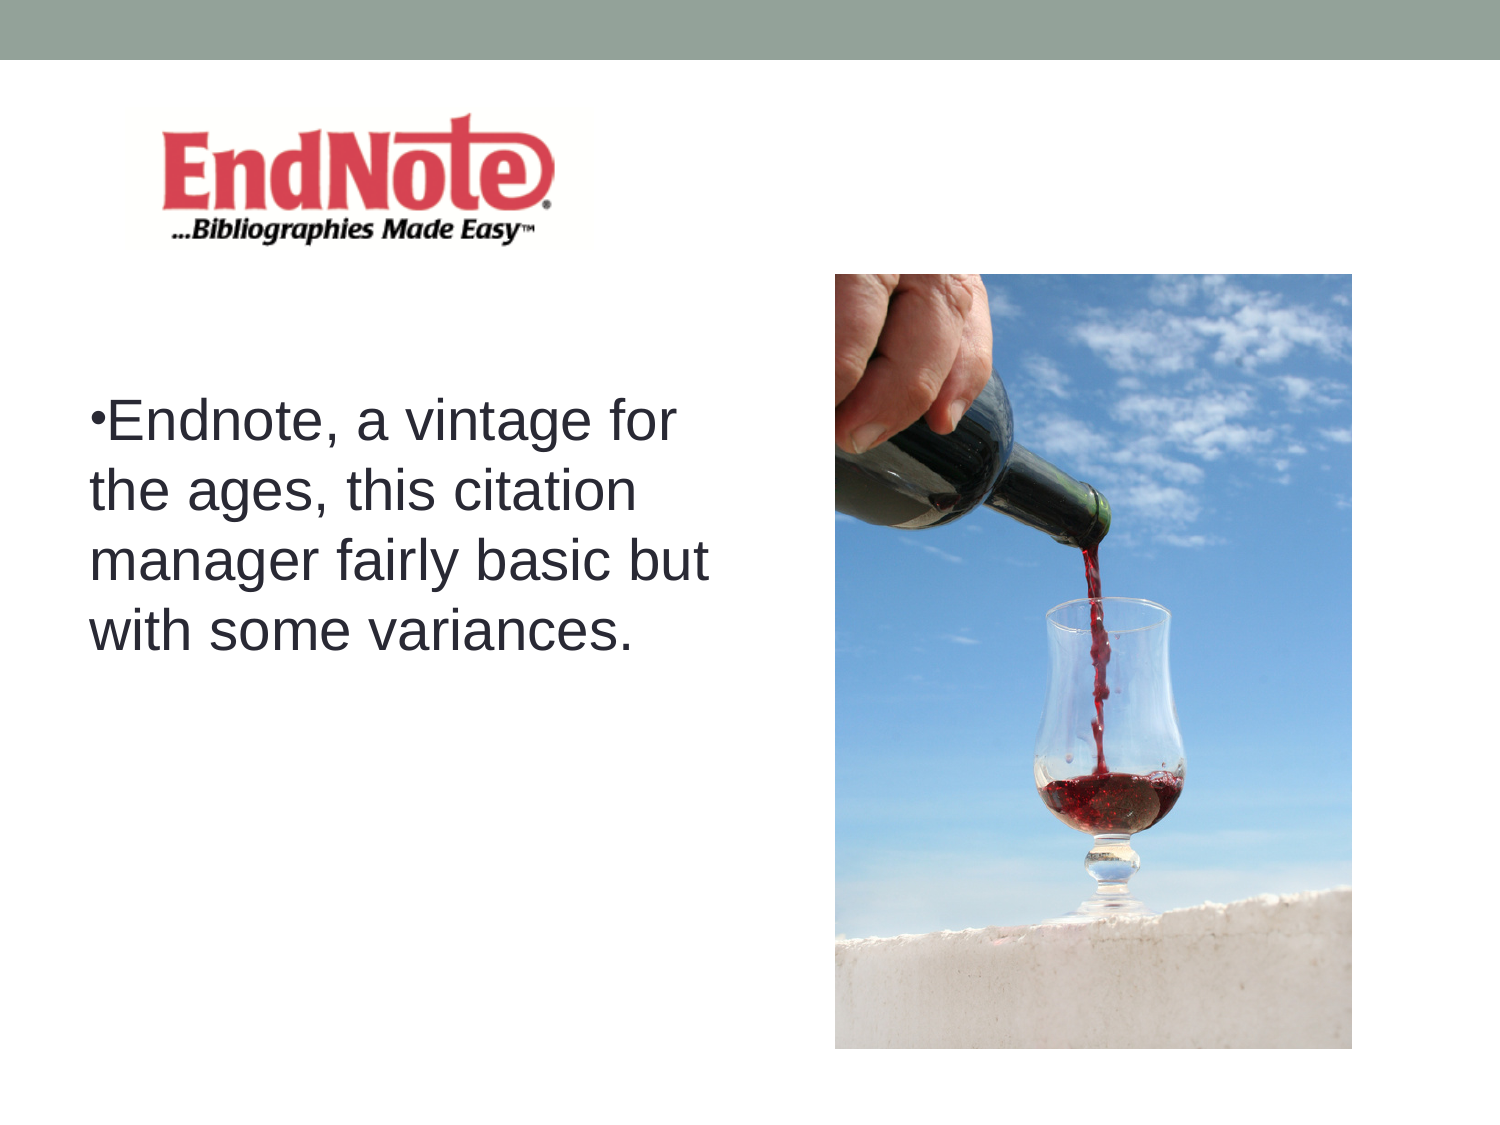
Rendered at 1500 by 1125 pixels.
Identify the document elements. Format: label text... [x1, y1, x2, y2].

text_box Endnote, a vintage for the ages, this citation manager fairly basic but with some variances. [74, 374, 738, 1049]
picture [835, 274, 1352, 1049]
text_box [74, 87, 1425, 250]
picture [124, 107, 594, 251]
